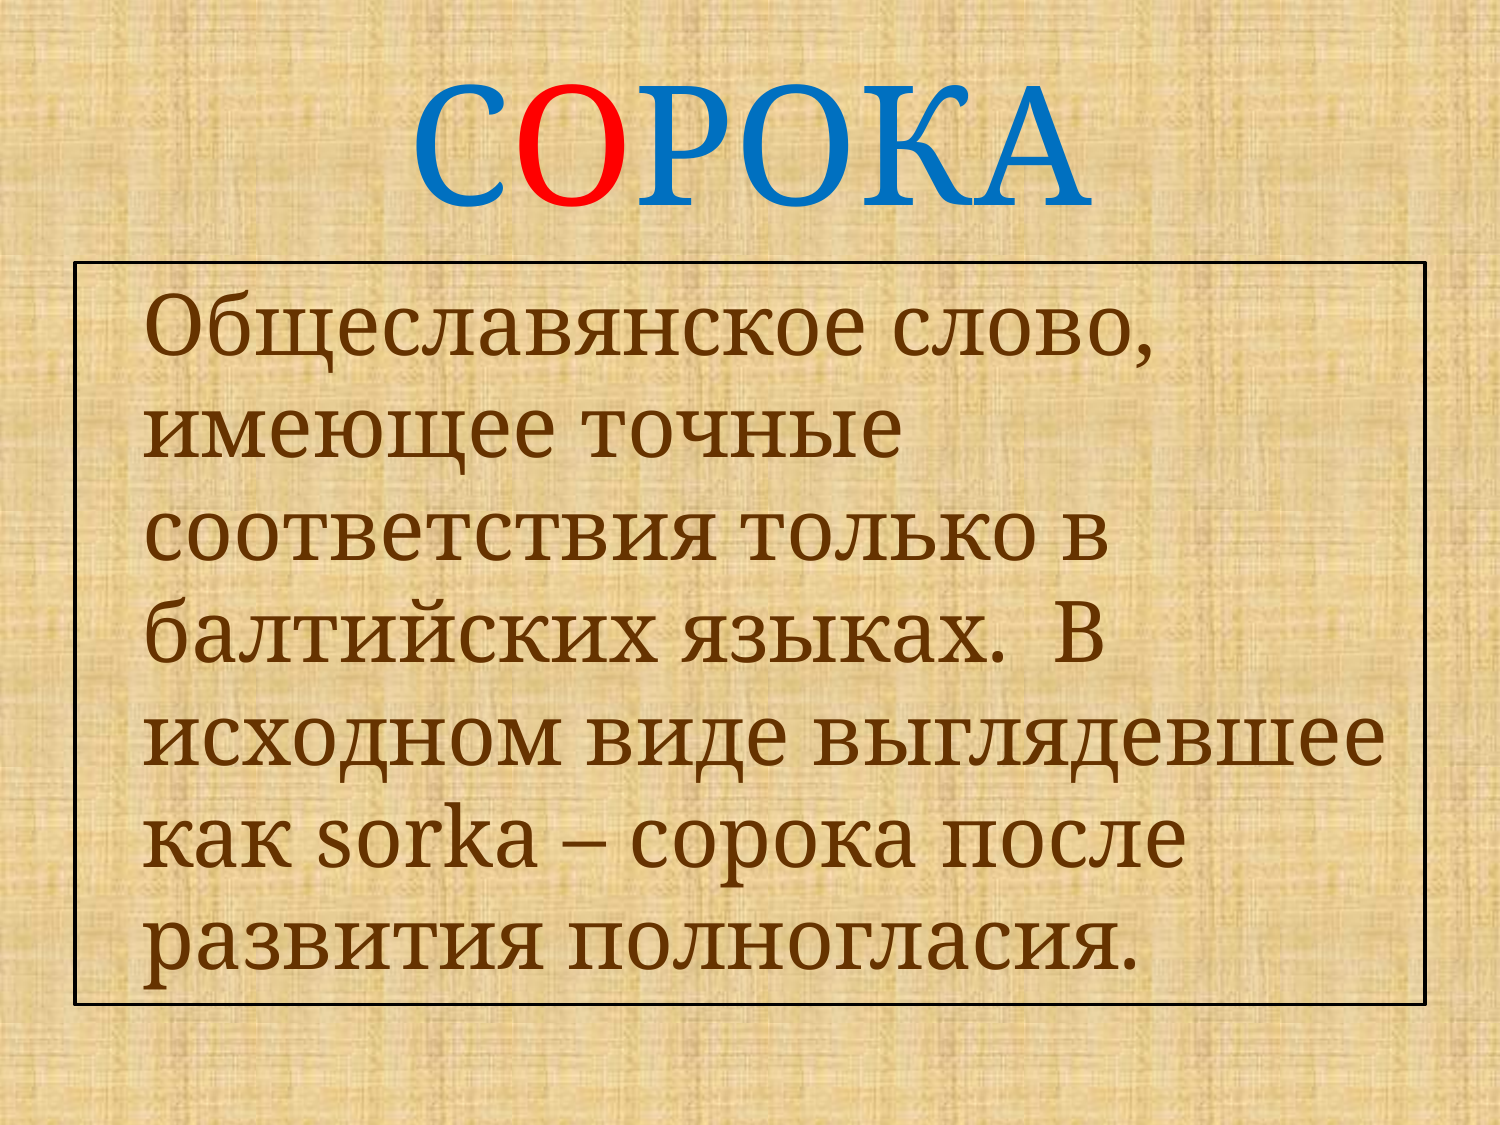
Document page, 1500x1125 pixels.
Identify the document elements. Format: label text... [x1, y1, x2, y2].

list Общеславянское слово, имеющее точные соответствия только в балтийских языках. В исходном виде выглядевшее как sorka – сорока после развития полногласия. [75, 262, 1425, 1005]
title СОРОКА [75, 45, 1425, 233]
picture [0, 0, 1500, 1125]
